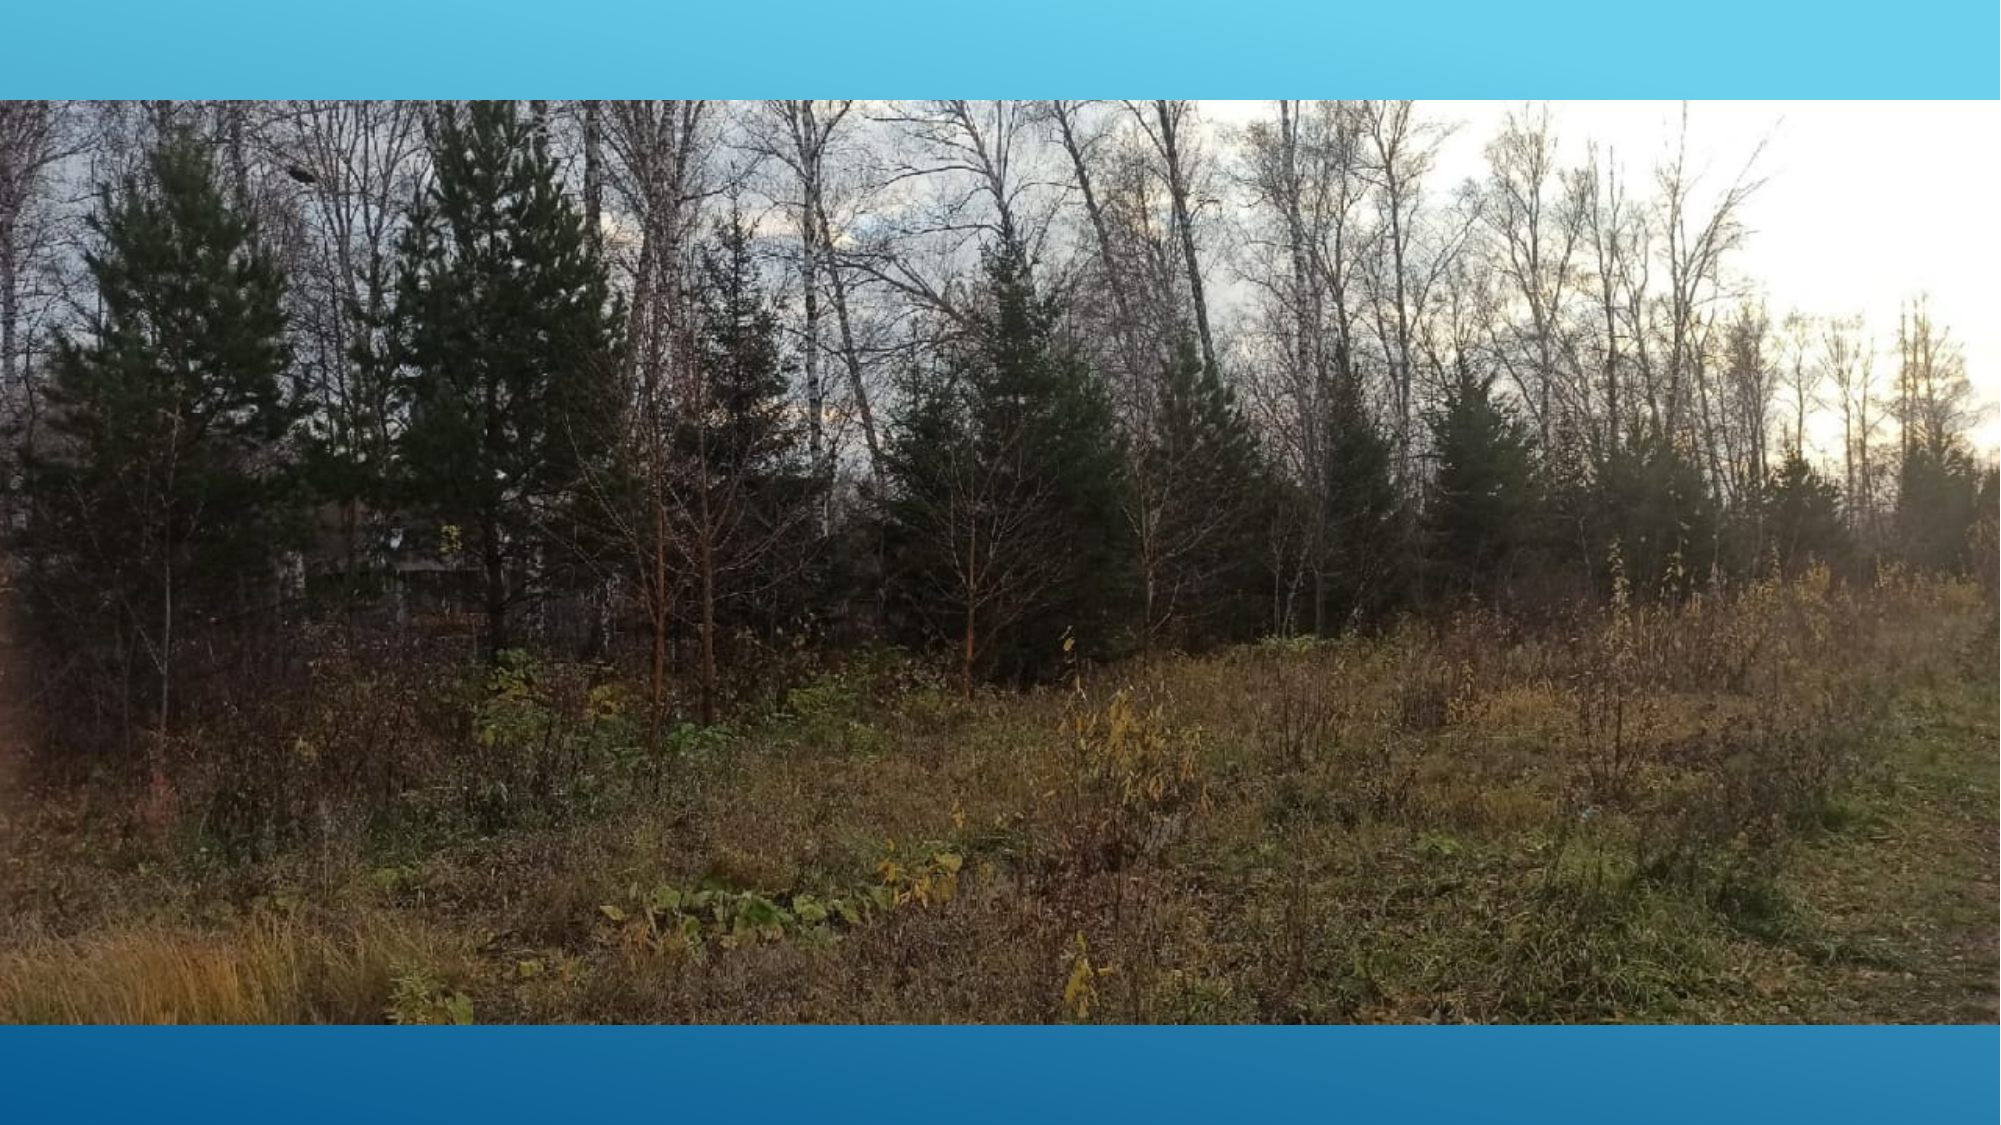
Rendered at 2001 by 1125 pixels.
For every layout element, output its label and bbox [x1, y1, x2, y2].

picture [0, 100, 2000, 1025]
